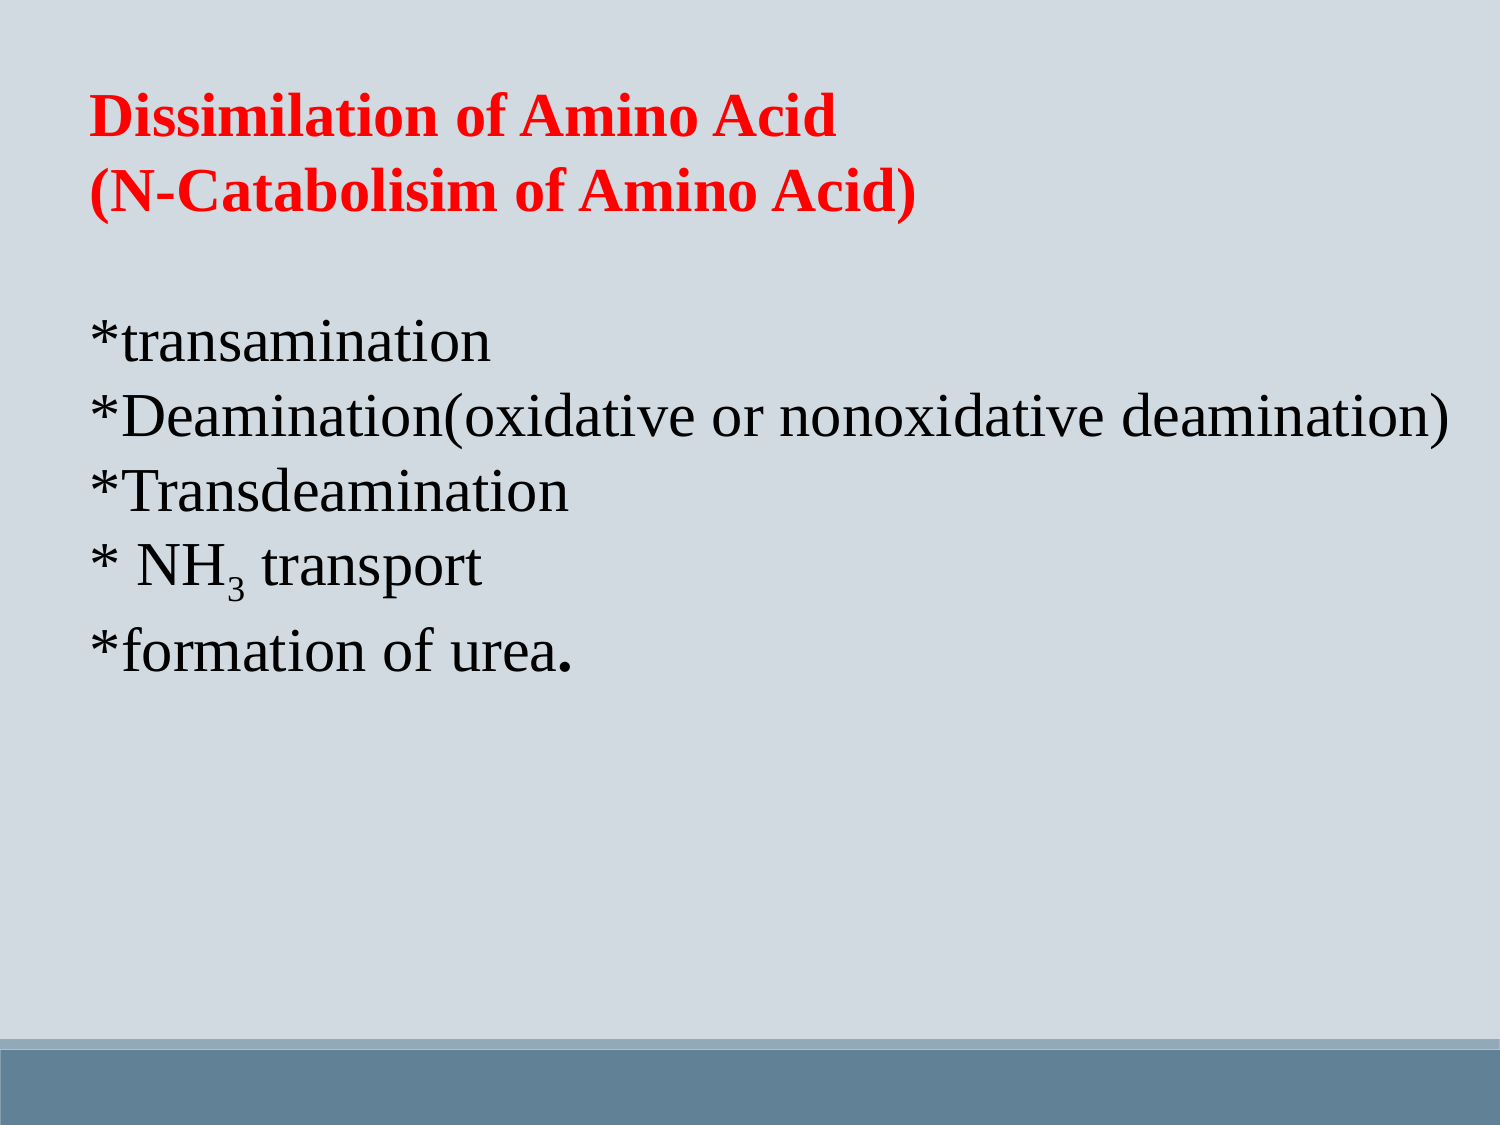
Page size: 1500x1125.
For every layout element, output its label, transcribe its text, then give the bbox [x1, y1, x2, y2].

text_box Dissimilation of Amino Acid (N-Catabolisim of Amino Acid) *transamination *Deamination(oxidative or nonoxidative deamination) *Transdeamination * NH3 transport *formation of urea. [74, 66, 1488, 691]
